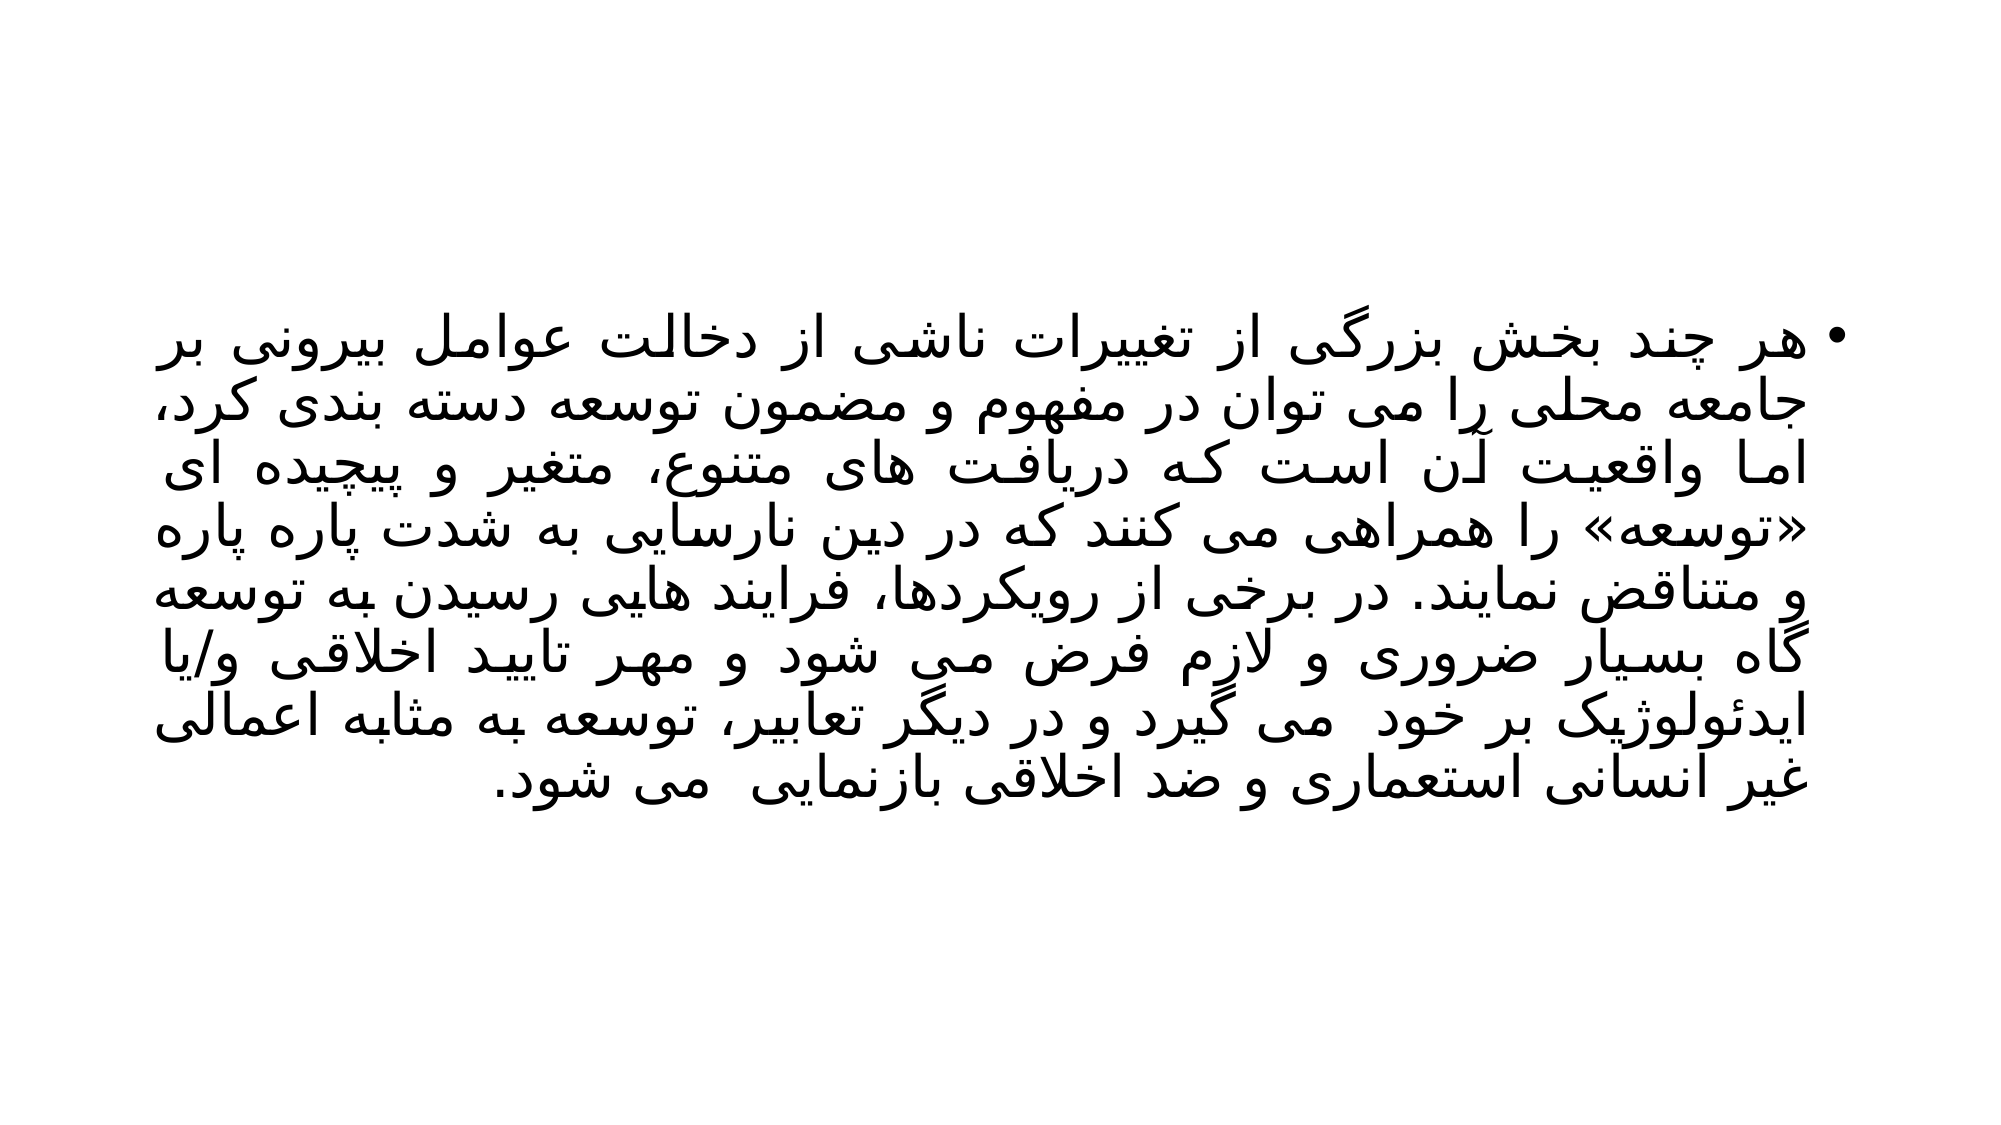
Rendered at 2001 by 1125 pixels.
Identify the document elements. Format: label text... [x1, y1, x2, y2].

list هر چند بخش بزرگی از تغییرات ناشی از دخالت عوامل بیرونی بر جامعه محلی را می توان در مفهوم و مضمون توسعه دسته بندی کرد، اما واقعیت آن است که دریافت های متنوع، متغیر و پیچیده ای «توسعه» را همراهی می کنند که در دین نارسایی به شدت پاره پاره و متناقض نمایند. در برخی از رویکردها، فرایند هایی رسیدن به توسعه گاه بسیار ضروری و لازم فرض می شود و مهر تایید اخلاقی و/یا ایدئولوژیک بر خود می گیرد و در دیگر تعابیر، توسعه به مثابه اعمالی غیر انسانی استعماری و ضد اخلاقی بازنمایی می شود. [137, 299, 1863, 1014]
